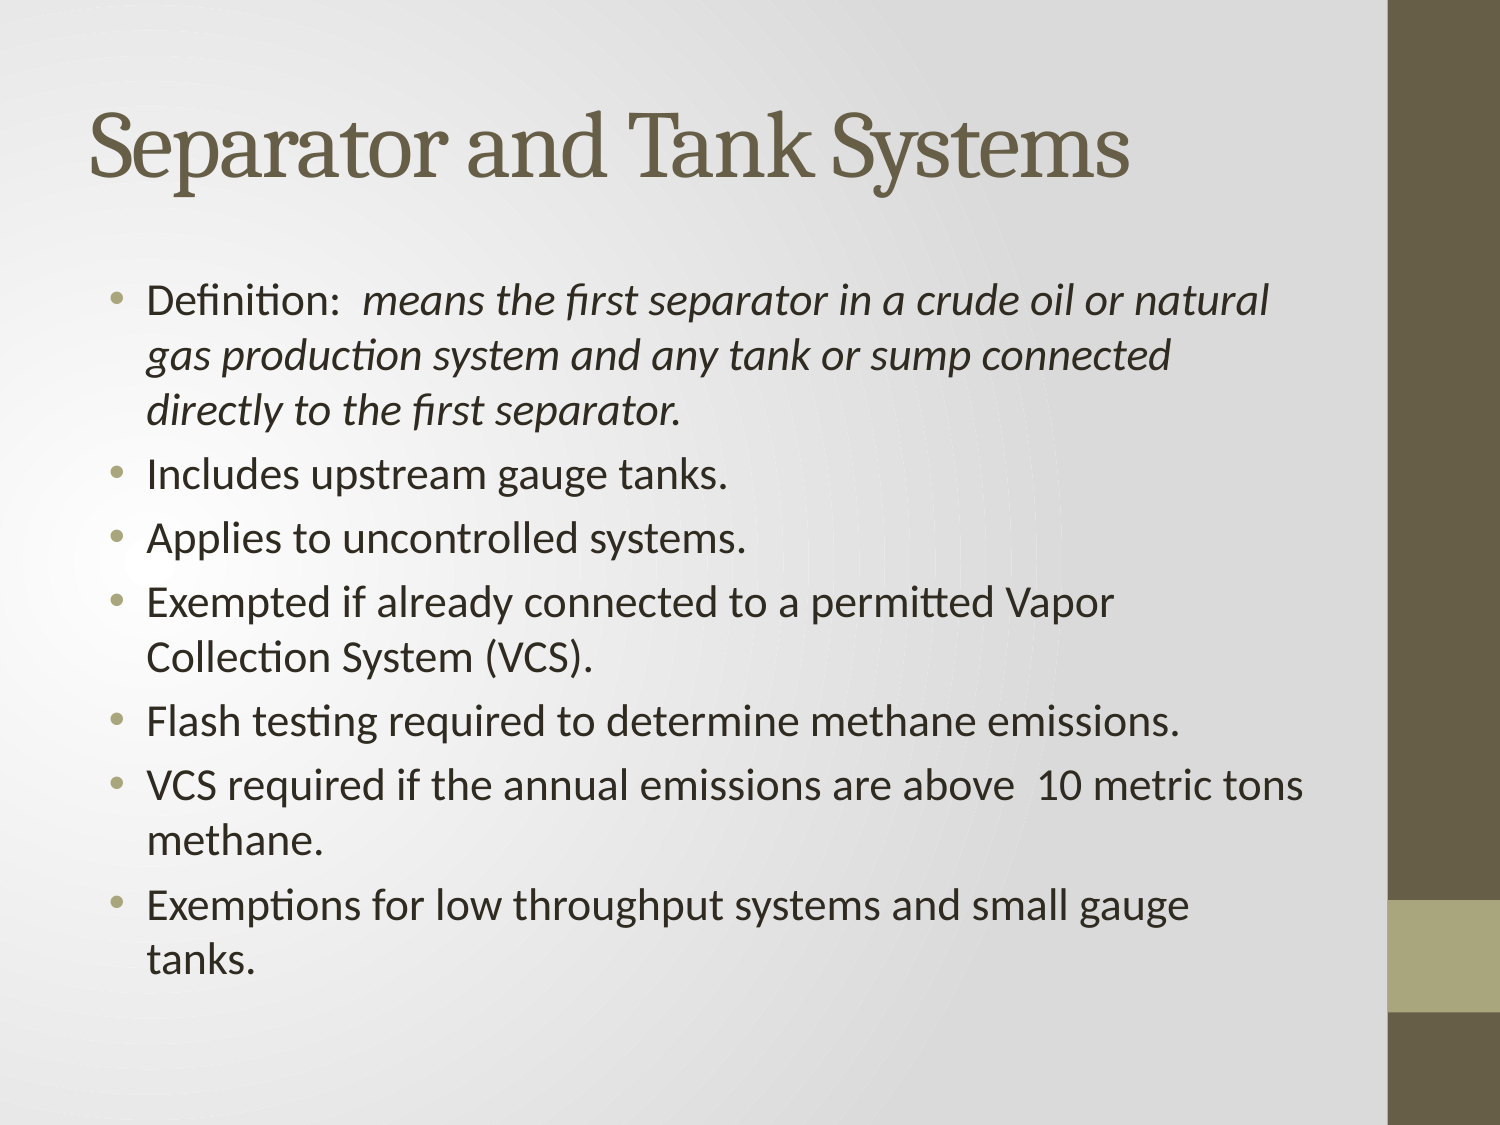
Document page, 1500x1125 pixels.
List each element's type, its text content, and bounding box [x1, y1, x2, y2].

list Definition: means the first separator in a crude oil or natural gas production system and any tank or sump connected directly to the first separator. Includes upstream gauge tanks. Applies to uncontrolled systems. Exempted if already connected to a permitted Vapor Collection System (VCS). Flash testing required to determine methane emissions. VCS required if the annual emissions are above 10 metric tons methane. Exemptions for low throughput systems and small gauge tanks. [75, 262, 1325, 1050]
title Separator and Tank Systems [75, 45, 1325, 233]
